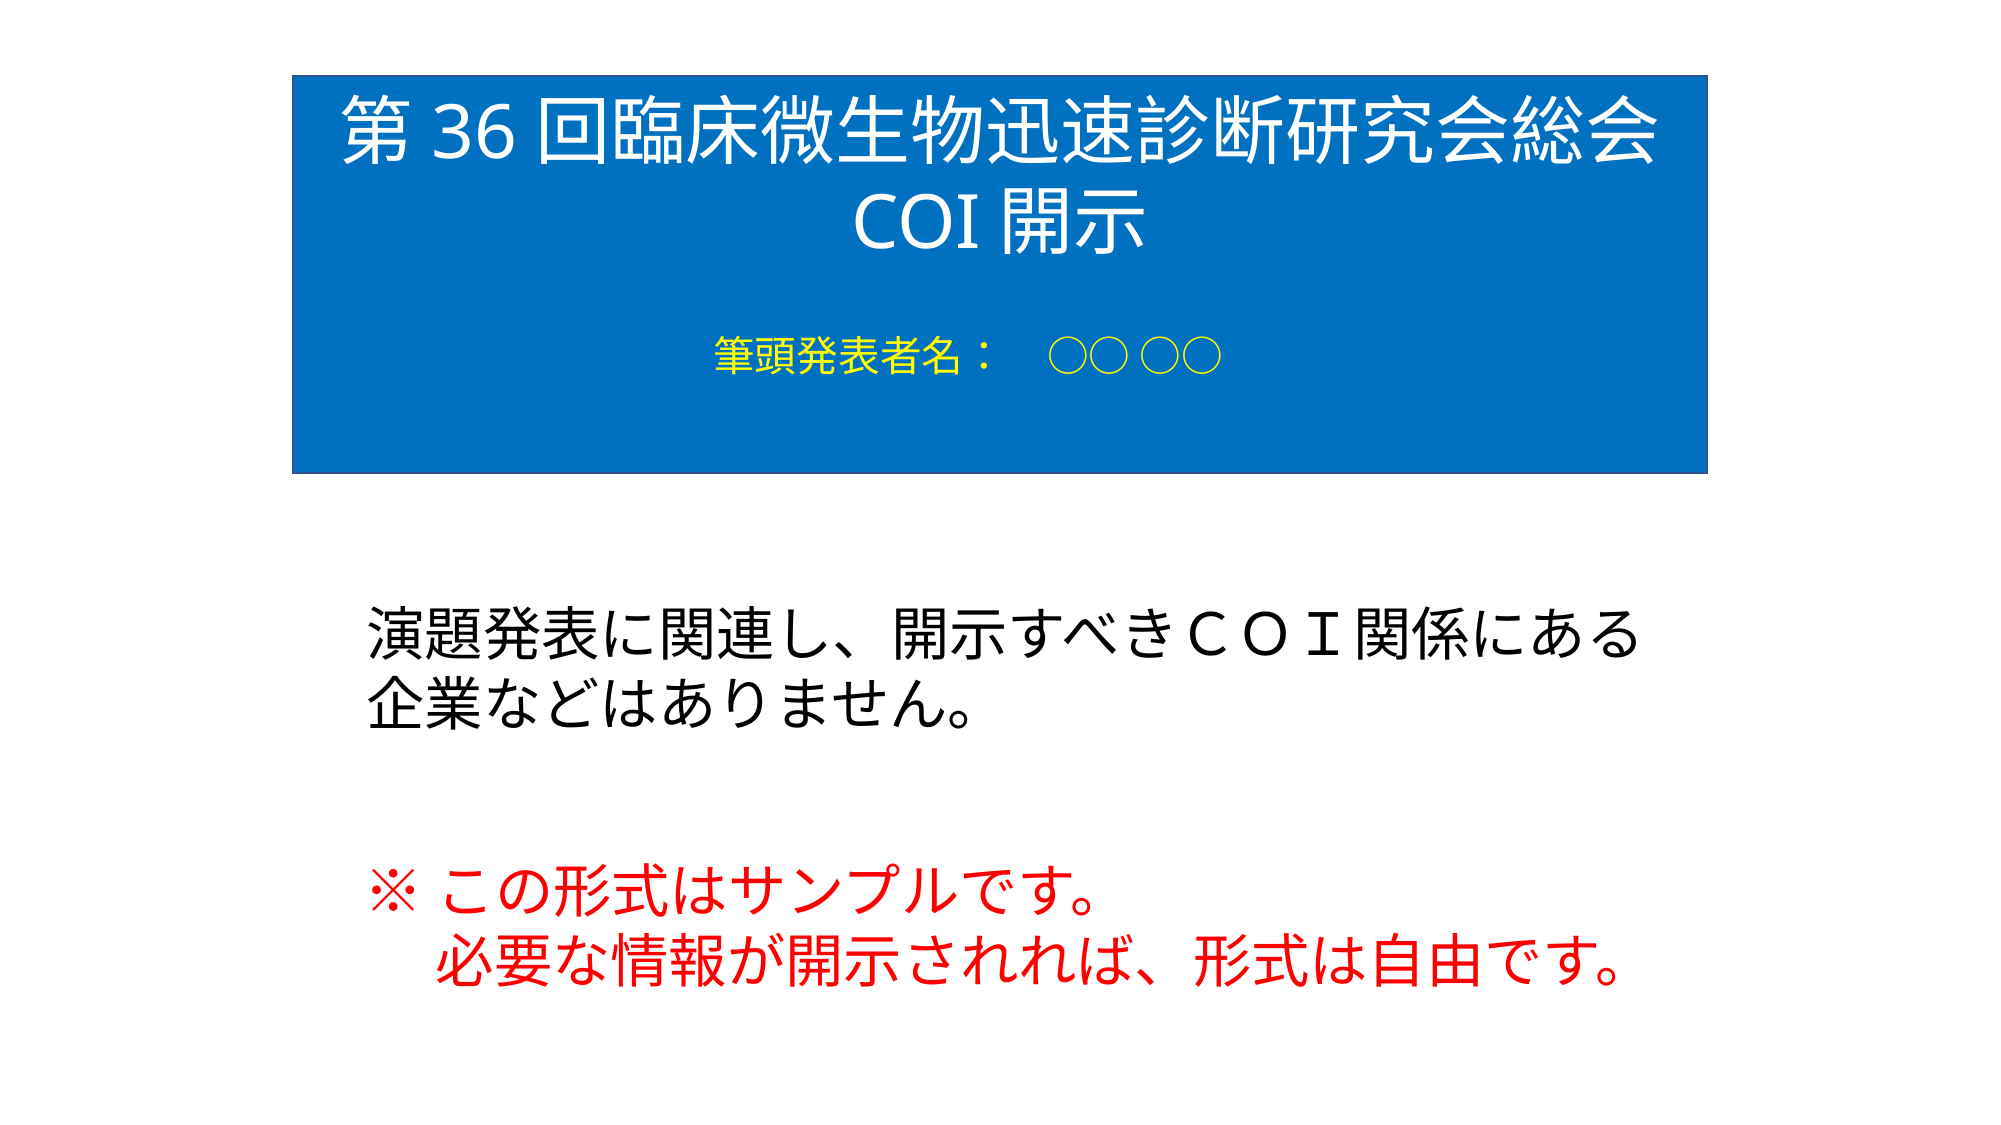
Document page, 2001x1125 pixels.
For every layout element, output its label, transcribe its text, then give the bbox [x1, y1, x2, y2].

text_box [292, 292, 1732, 1004]
text_box 第36回臨床微生物迅速診断研究会総会 COI開示 [292, 75, 1708, 292]
